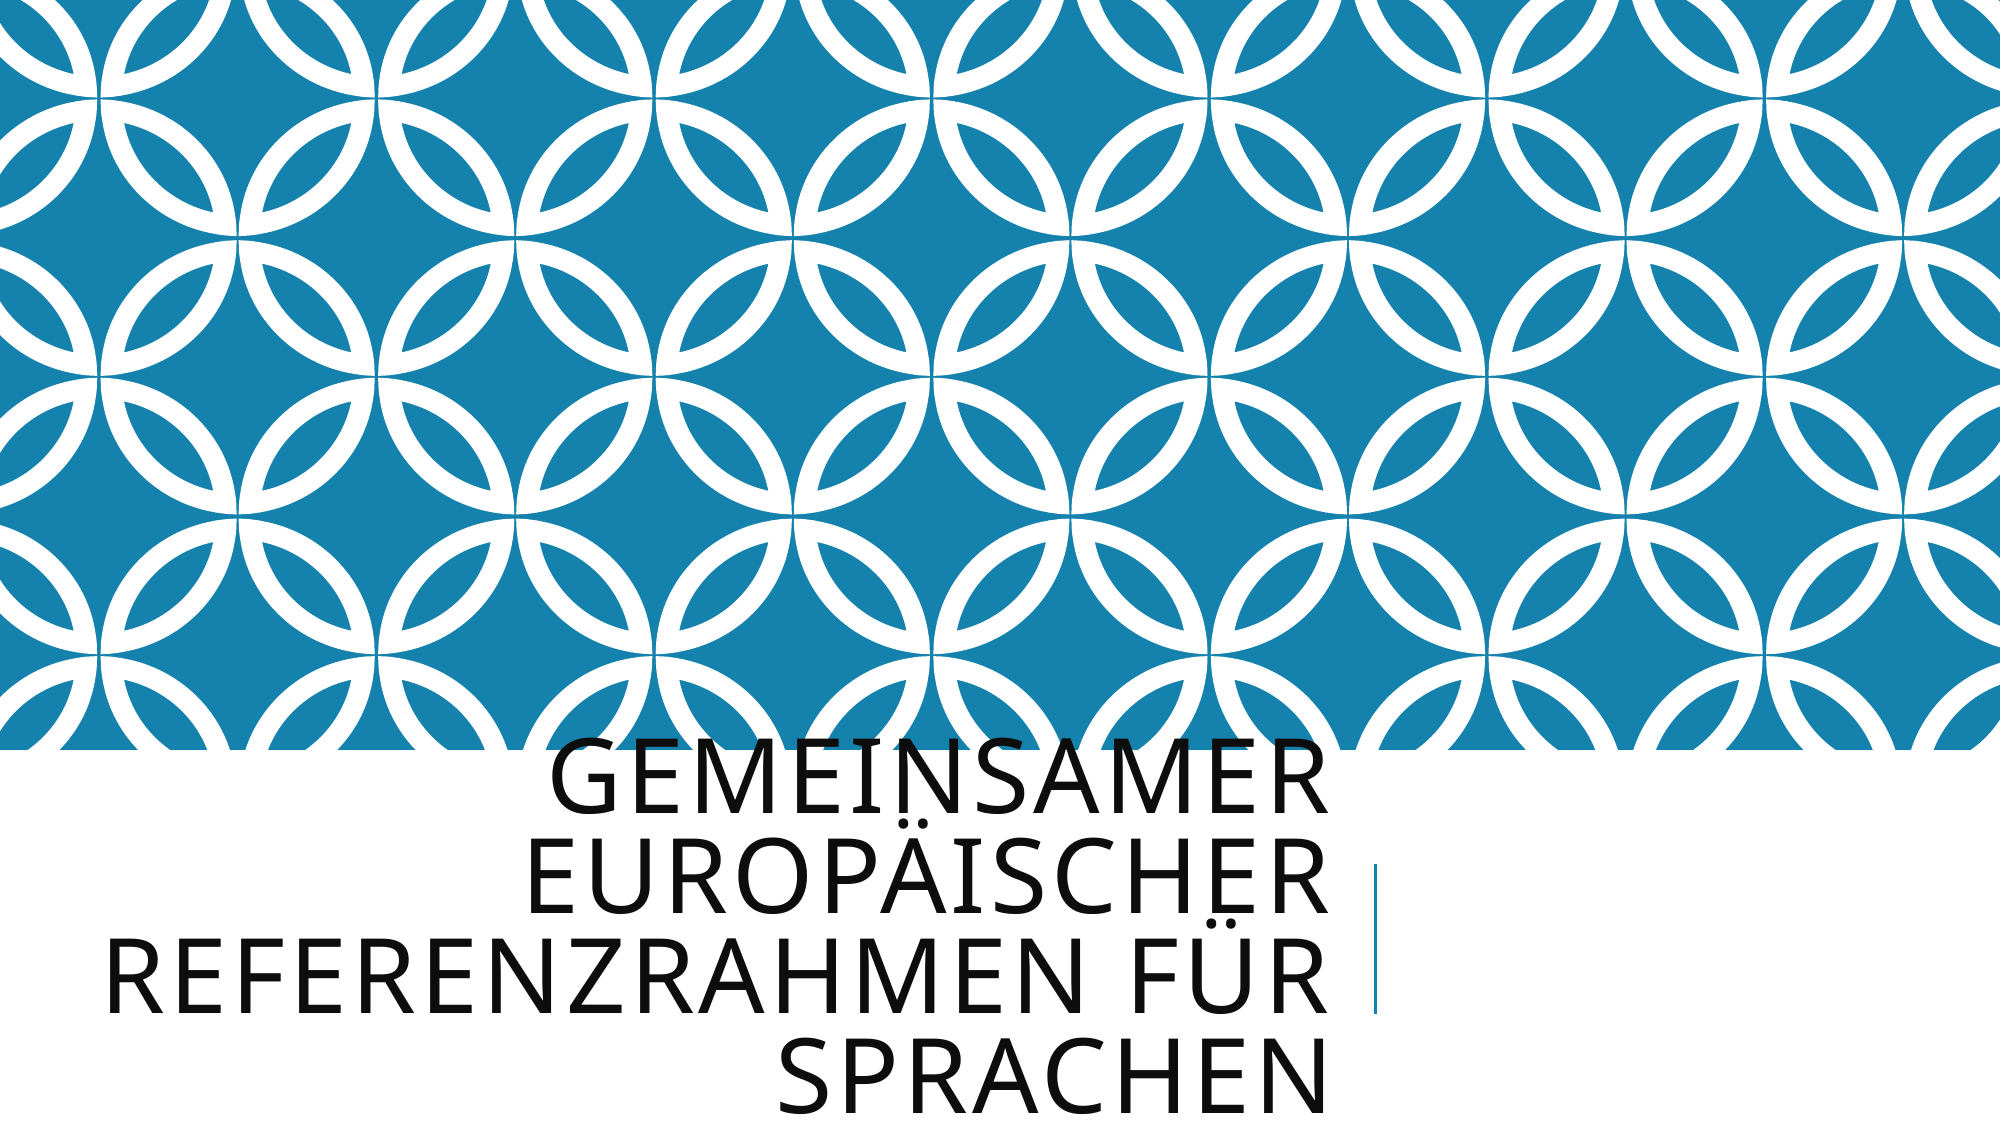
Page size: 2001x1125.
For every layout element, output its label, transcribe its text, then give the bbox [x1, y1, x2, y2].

title Gemeinsamer Europäischer Referenzrahmen für Sprachen [75, 813, 1350, 1054]
